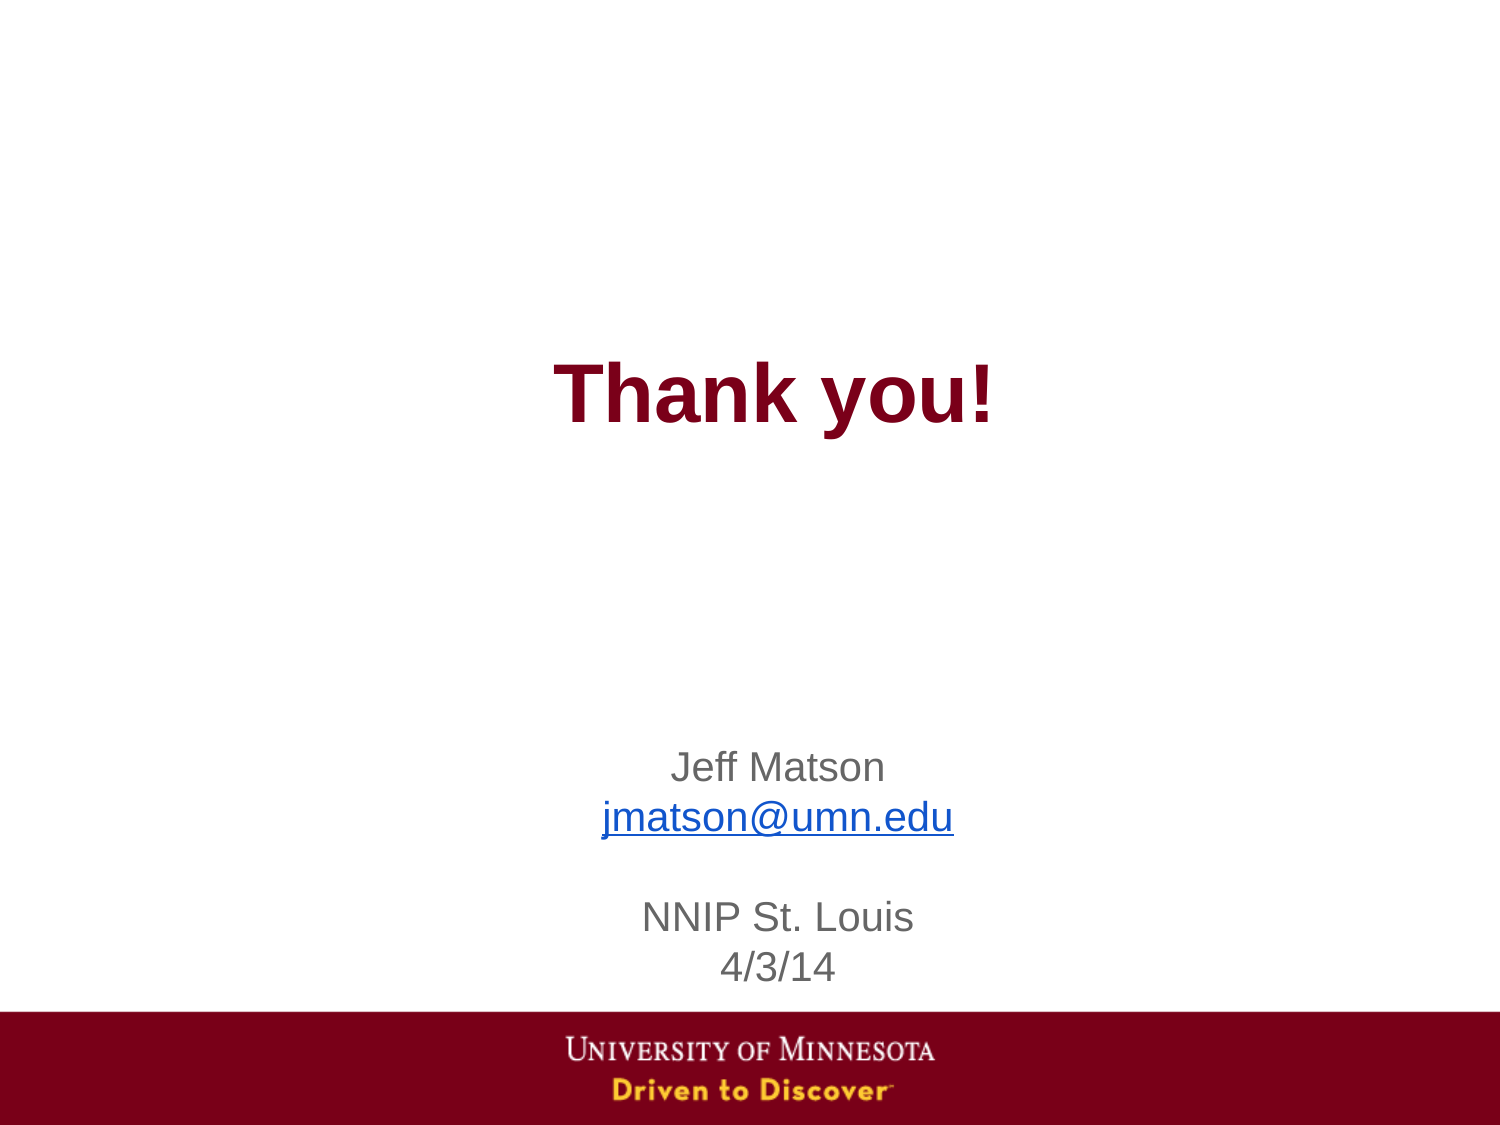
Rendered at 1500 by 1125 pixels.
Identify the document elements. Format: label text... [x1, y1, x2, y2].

subtitle Jeff Matson jmatson@umn.edu NNIP St. Louis 4/3/14 [125, 725, 1400, 1013]
picture [0, 0, 1500, 1125]
title Thank you! [112, 200, 1388, 454]
